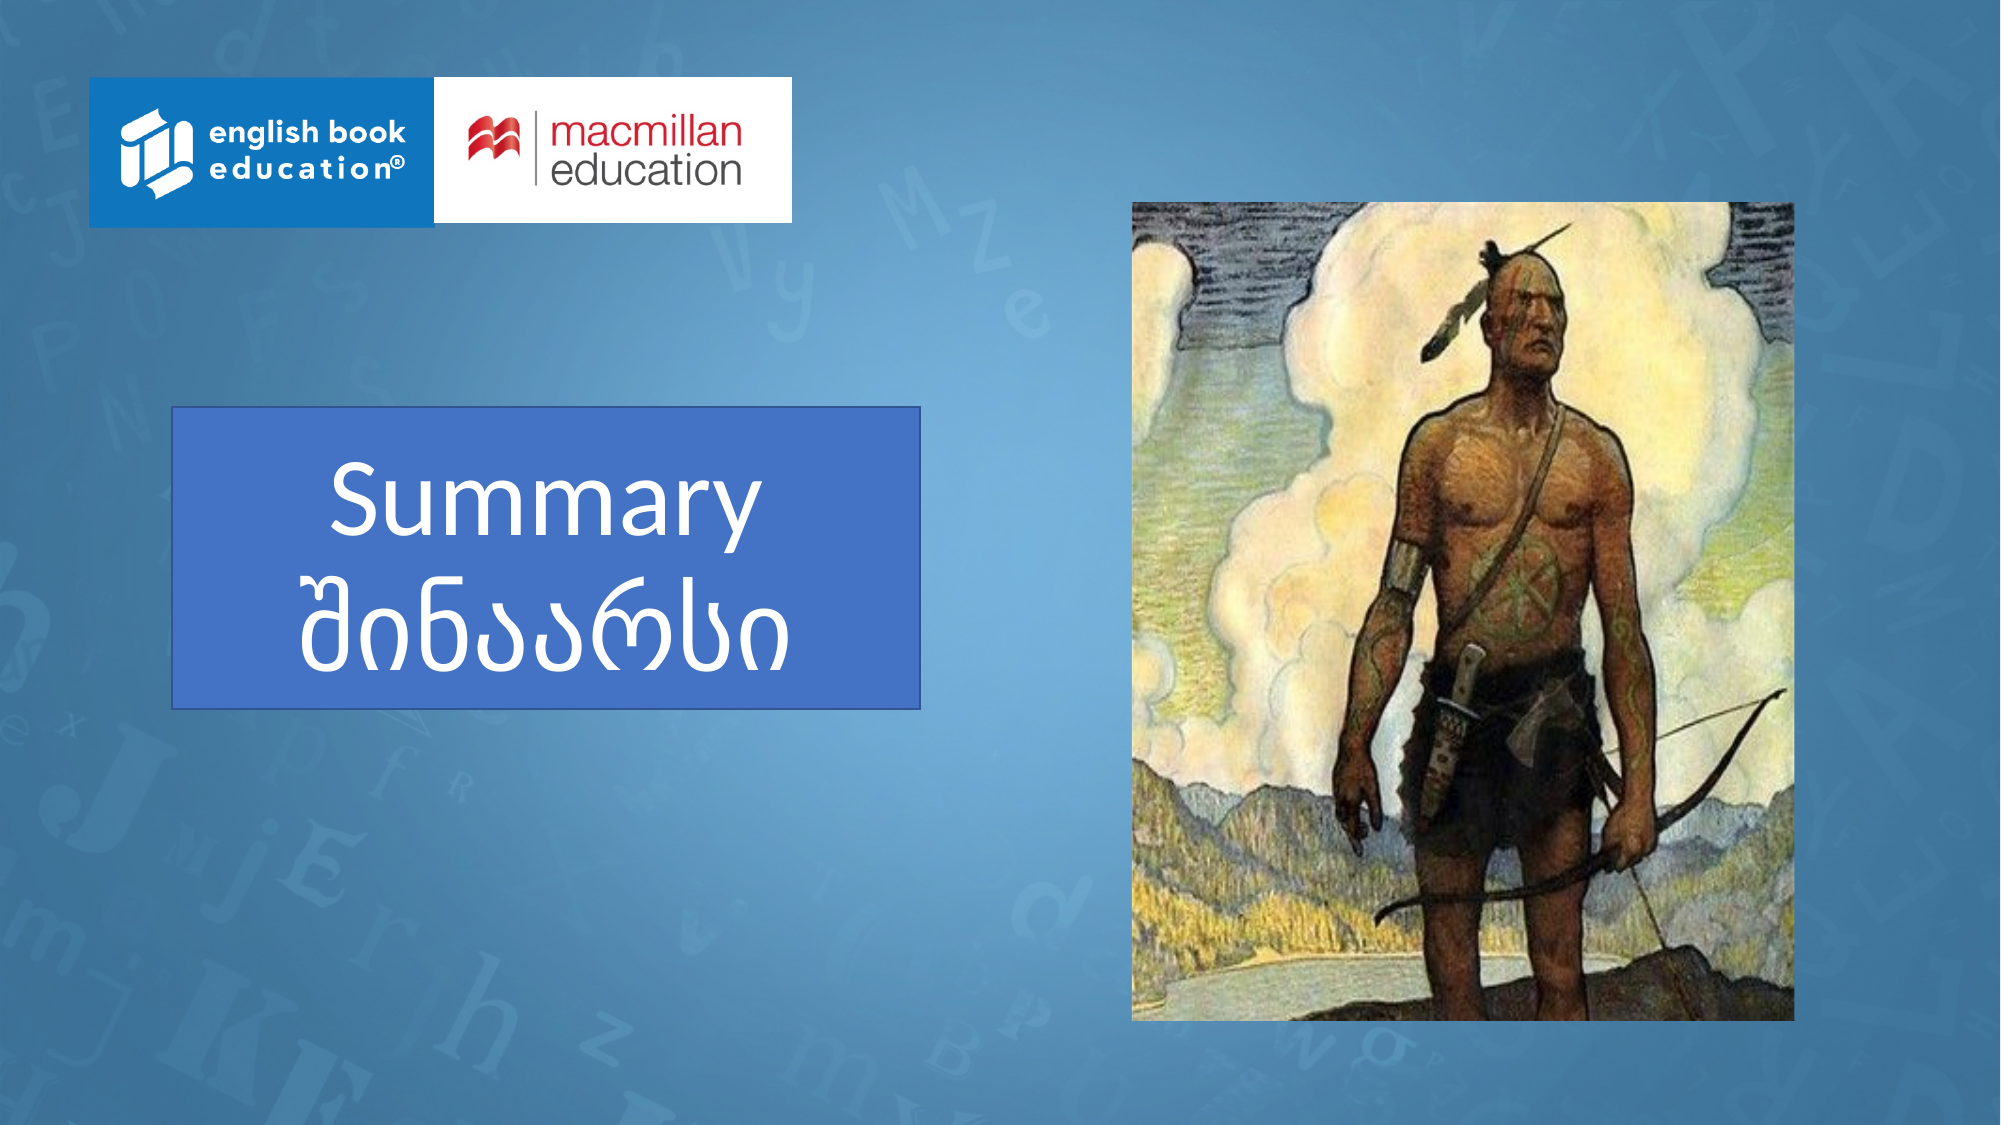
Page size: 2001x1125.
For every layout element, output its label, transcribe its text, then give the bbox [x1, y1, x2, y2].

picture [0, 0, 2001, 1125]
text_box Summary შინაარსი [171, 406, 921, 710]
